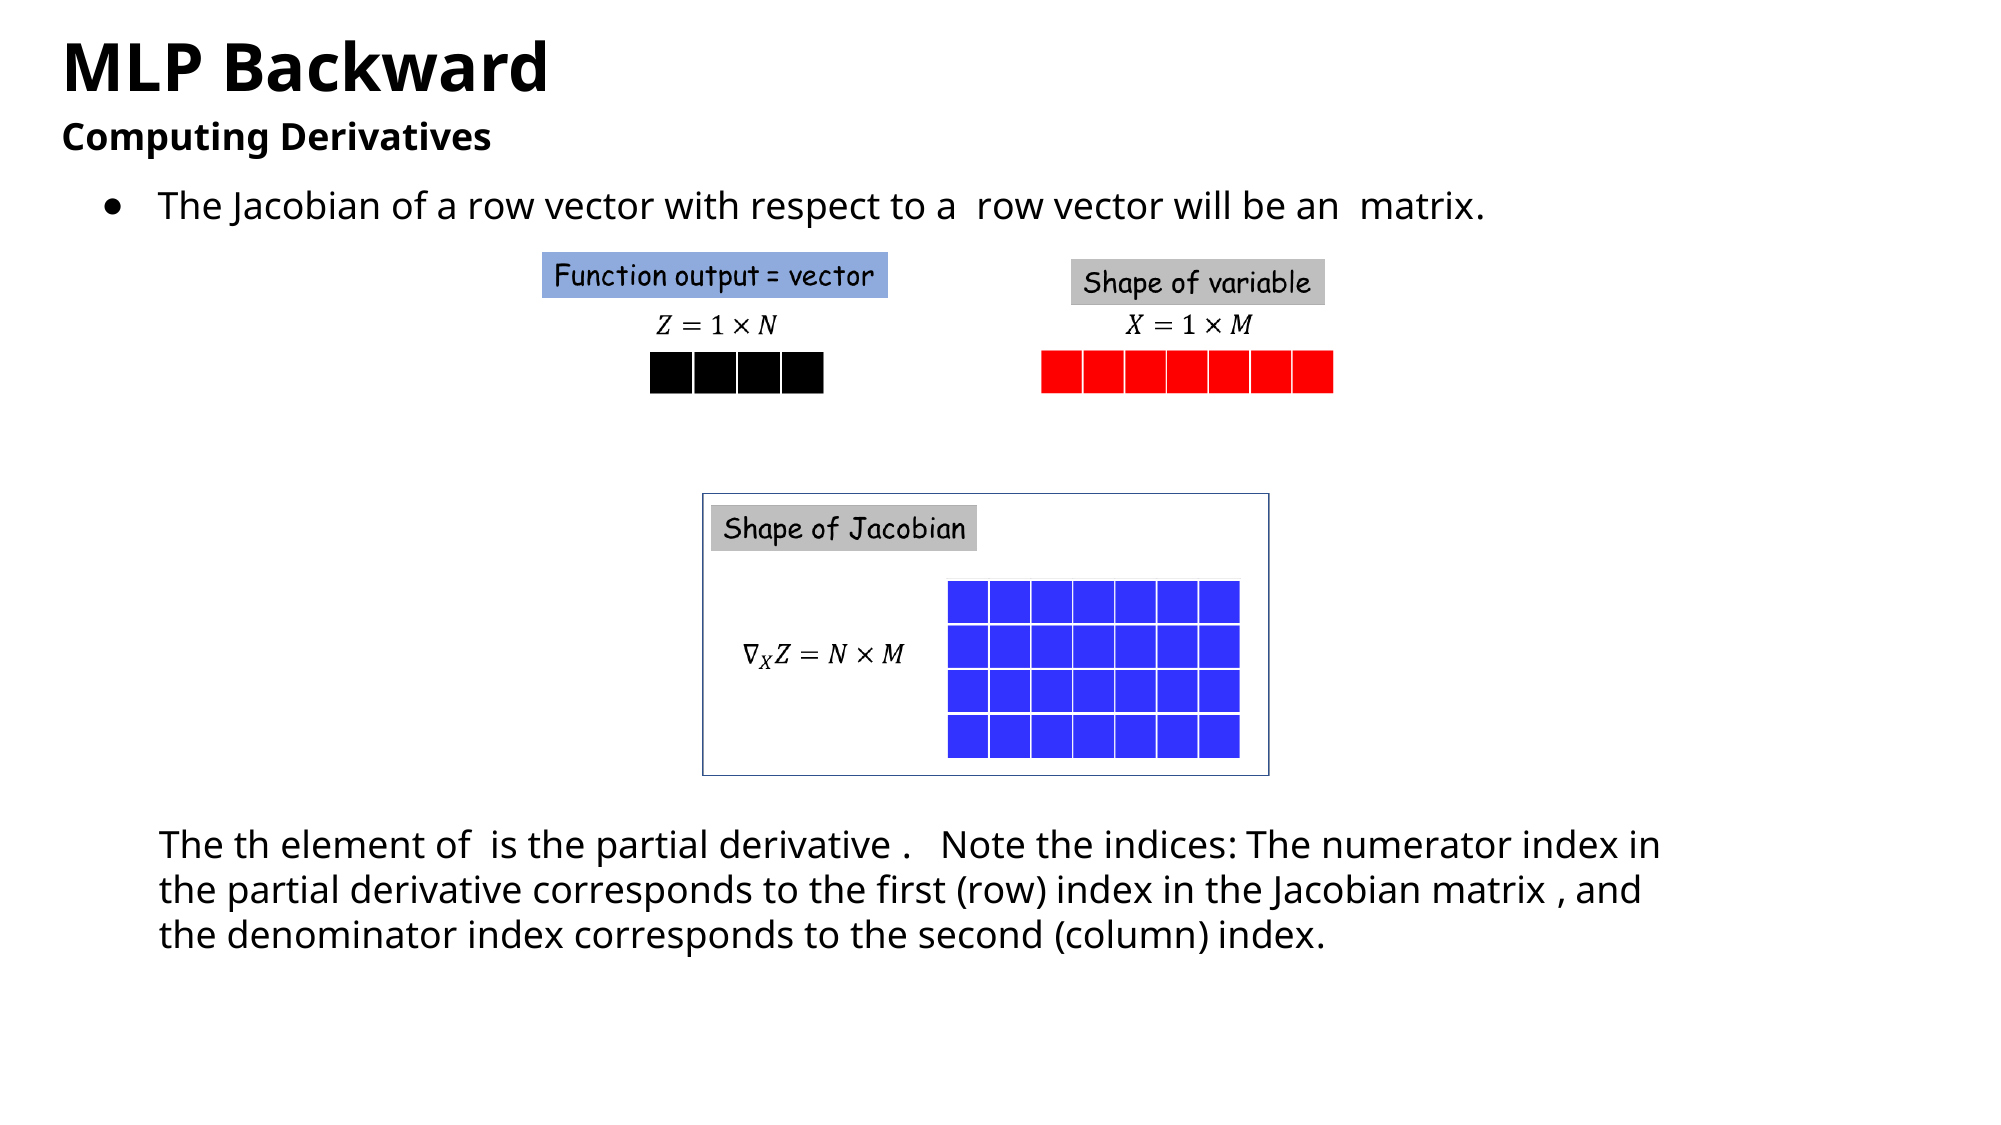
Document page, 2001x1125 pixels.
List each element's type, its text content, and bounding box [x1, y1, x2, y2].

text_box MLP Backward [46, 17, 567, 113]
picture [536, 249, 1337, 776]
text_box Computing Derivatives [46, 105, 520, 166]
